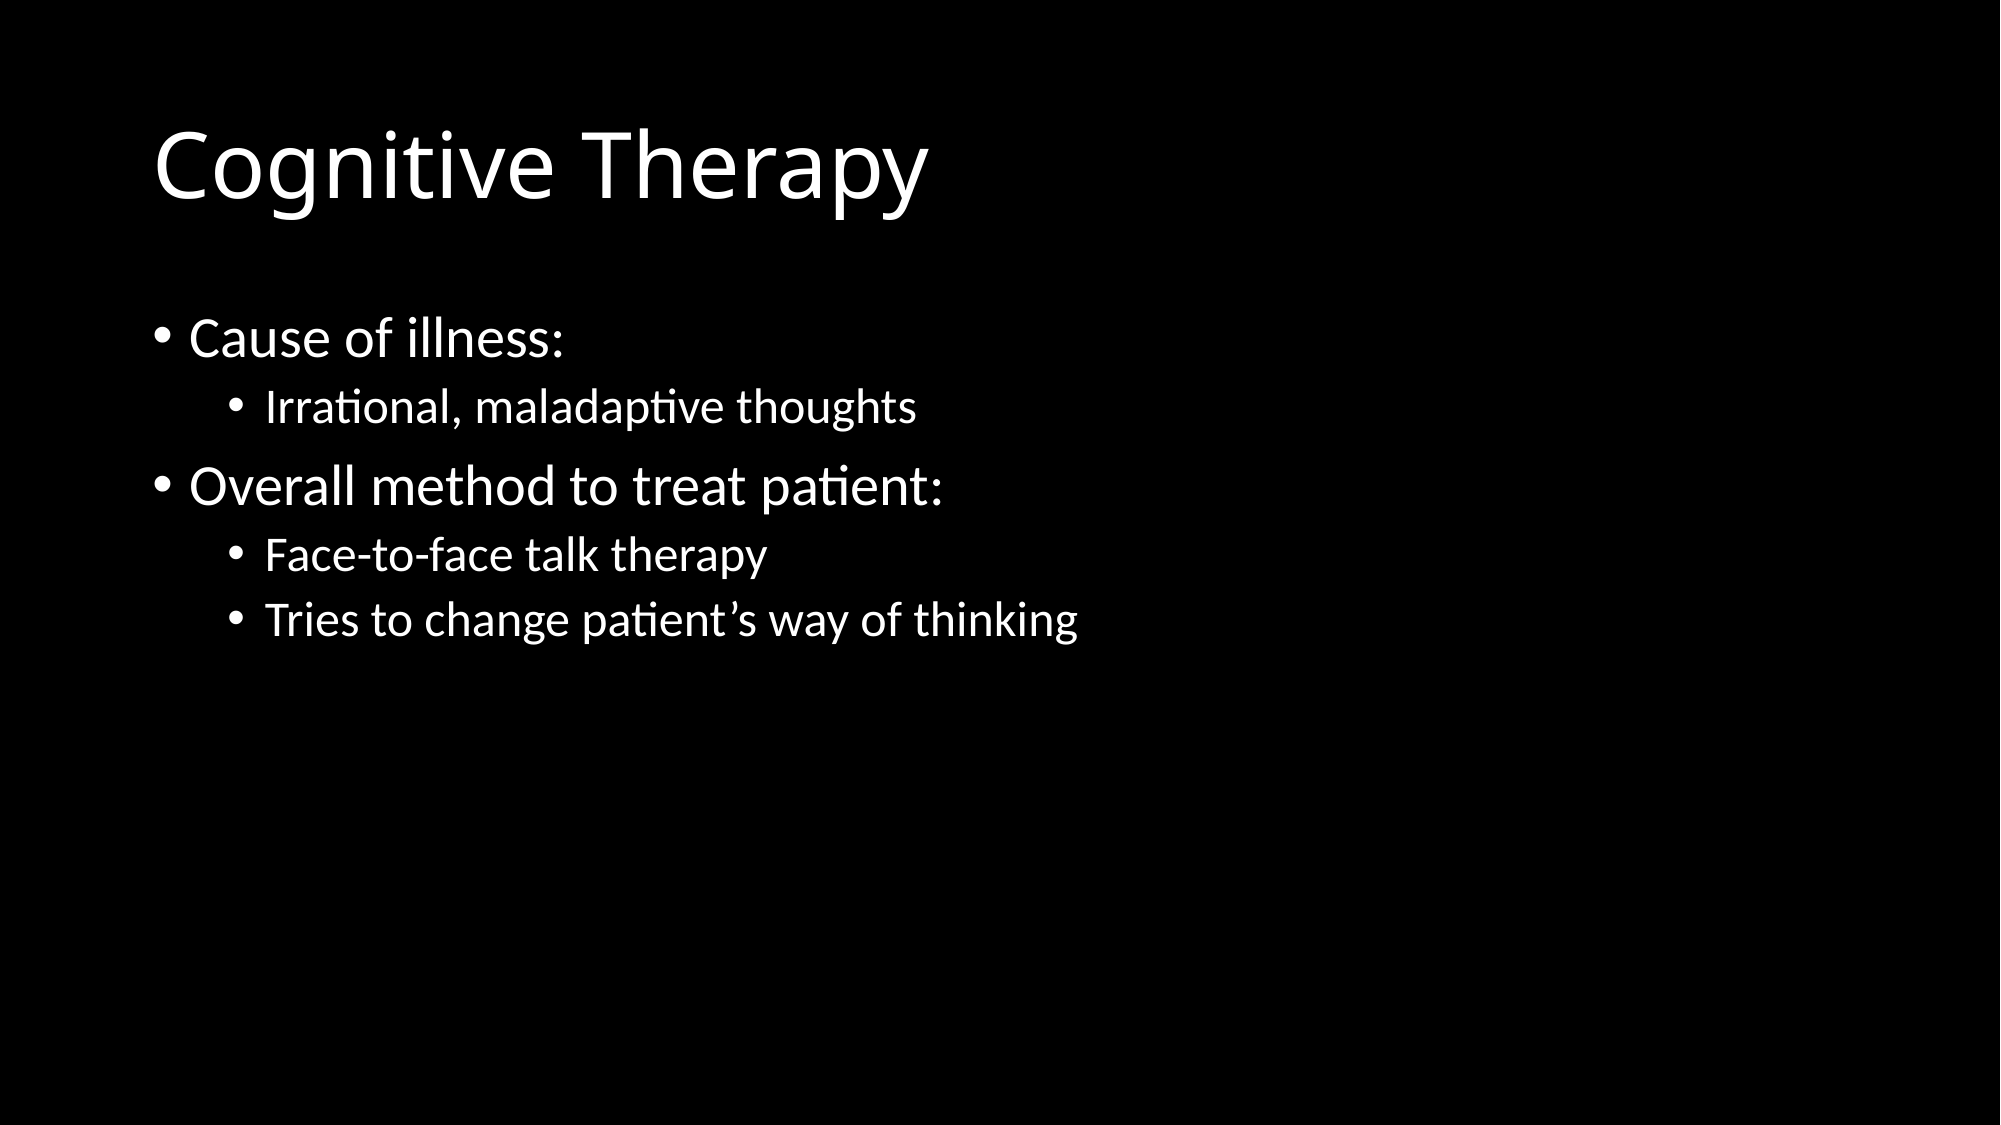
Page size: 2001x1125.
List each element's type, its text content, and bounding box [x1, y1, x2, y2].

title Cognitive Therapy [137, 59, 1863, 278]
list Cause of illness: Irrational, maladaptive thoughts Overall method to treat patient: Face-to-face talk therapy Tries to change patient’s way of thinking [137, 299, 1863, 1014]
